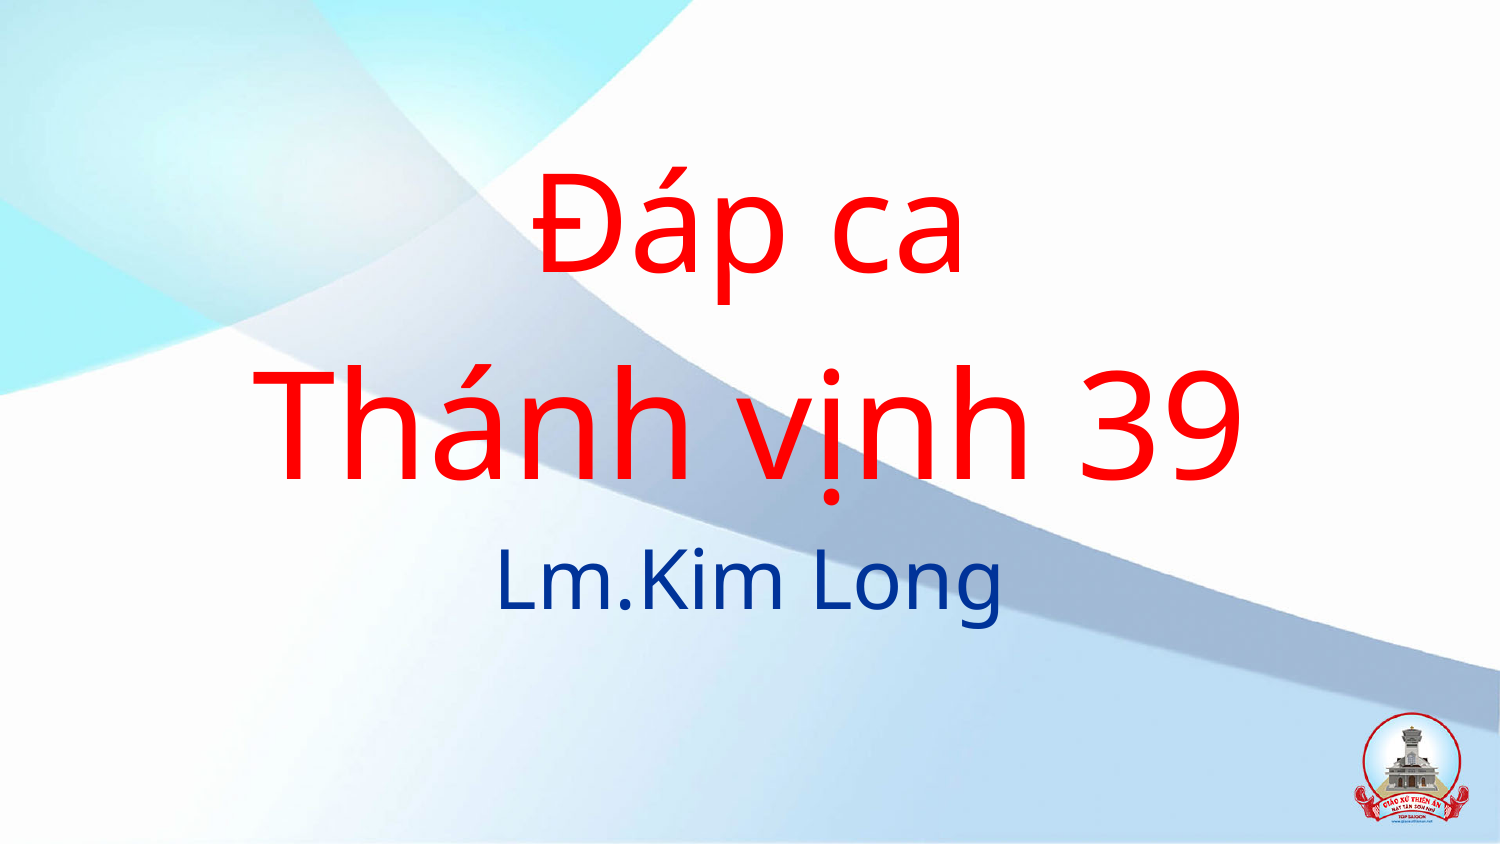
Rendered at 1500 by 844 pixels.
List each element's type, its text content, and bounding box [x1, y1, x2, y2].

subtitle Đáp ca Thánh vịnh 39 Lm.Kim Long [0, 0, 1500, 844]
